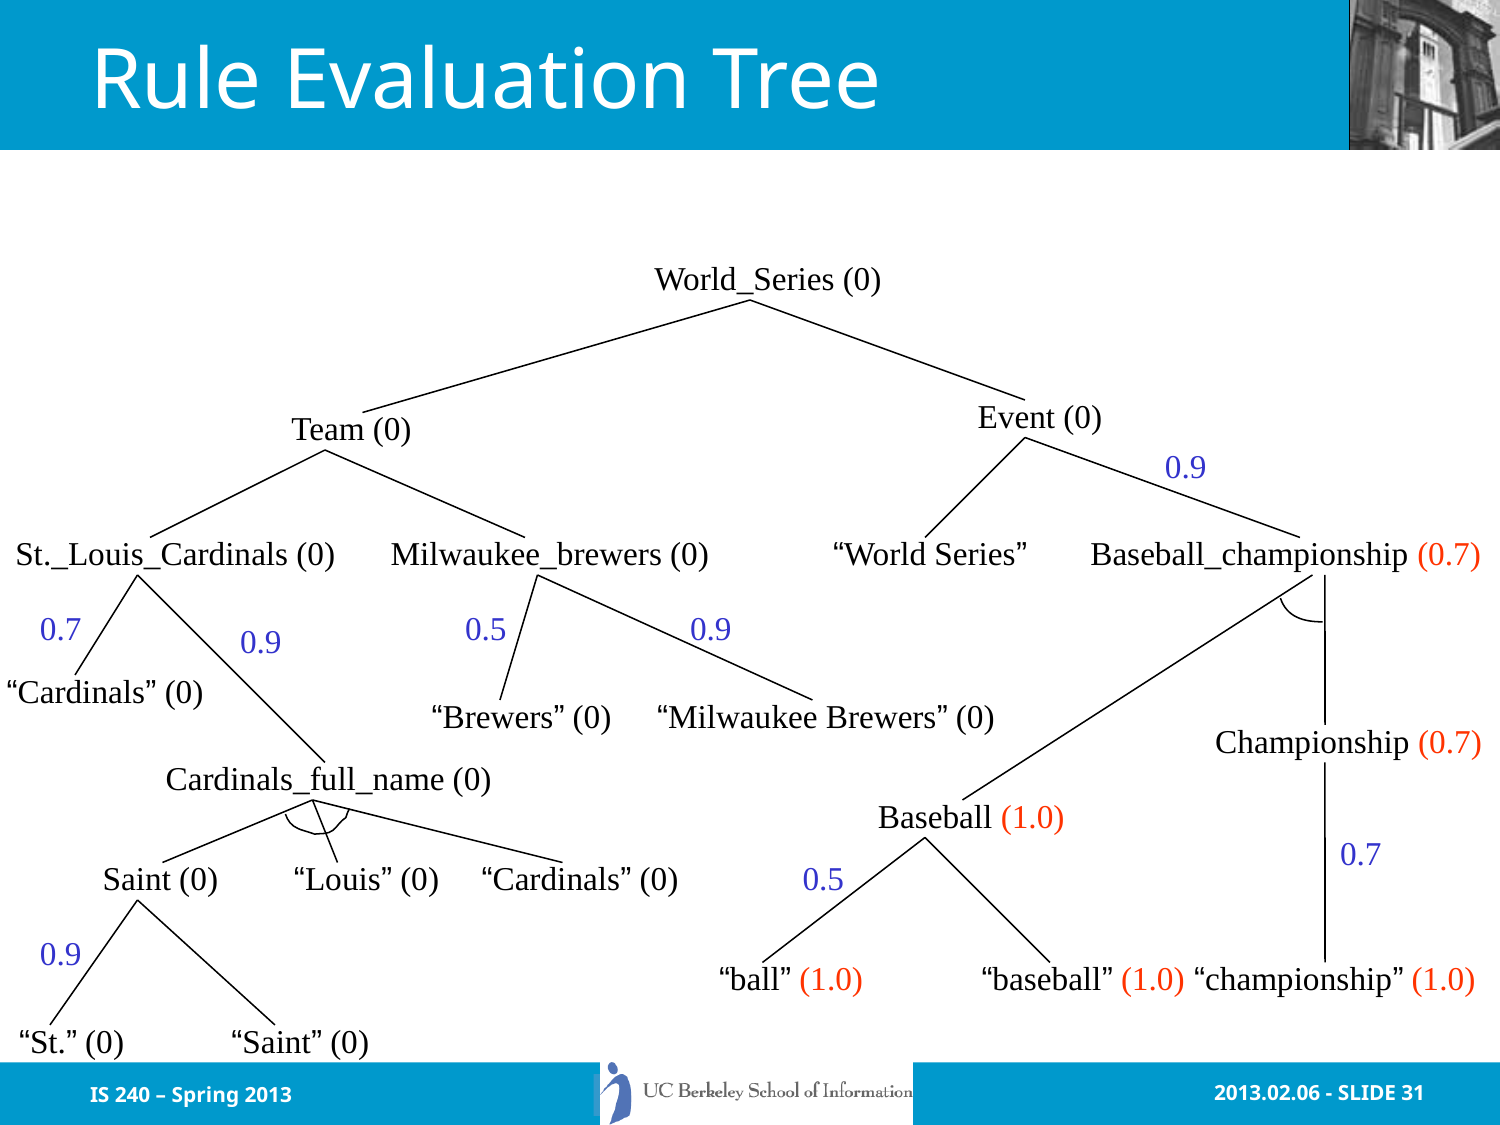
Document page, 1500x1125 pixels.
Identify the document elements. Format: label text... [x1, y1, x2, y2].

picture [594, 1062, 912, 1125]
text_box 0.5 [787, 849, 860, 905]
text_box St._Louis_Cardinals (0) [0, 524, 351, 580]
text_box “Milwaukee Brewers” (0) [642, 687, 1010, 743]
text_box “Cardinals” (0) [466, 849, 694, 905]
text_box Milwaukee_brewers (0) [375, 524, 725, 580]
text_box 0.9 [225, 612, 297, 668]
text_box 0.9 [1150, 437, 1222, 493]
text_box “Brewers” (0) [416, 687, 627, 743]
text_box “St.” (0) [4, 1012, 140, 1068]
text_box “Saint” (0) [216, 1012, 384, 1068]
text_box Event (0) [962, 387, 1118, 443]
text_box “ball” (1.0) [704, 949, 878, 1005]
text_box Baseball_championship (0.7) [1075, 524, 1497, 580]
text_box 0.7 [25, 599, 97, 655]
text_box 0.7 [1325, 824, 1397, 880]
text_box “Louis” (0) [279, 849, 454, 905]
title Rule Evaluation Tree [75, 0, 1350, 150]
text_box 0.9 [25, 924, 97, 980]
text_box 0.5 [450, 599, 522, 655]
text_box [1280, 598, 1323, 622]
slide_number IS 240 – Spring 2013 [75, 1062, 388, 1125]
picture [1350, 0, 1500, 150]
text_box Championship (0.7) [1200, 712, 1497, 768]
text_box Team (0) [276, 399, 427, 455]
text_box Saint (0) [87, 849, 234, 905]
text_box “championship” (1.0) [1179, 949, 1491, 1005]
text_box “Cardinals” (0) [0, 662, 219, 718]
text_box World_Series (0) [639, 249, 897, 305]
text_box 0.9 [675, 599, 747, 655]
text_box “baseball” (1.0) [966, 949, 1179, 1005]
text_box Cardinals_full_name (0) [150, 749, 508, 805]
text_box [285, 808, 350, 835]
text_box Baseball (1.0) [863, 787, 1080, 843]
text_box “World Series” [818, 524, 1042, 580]
